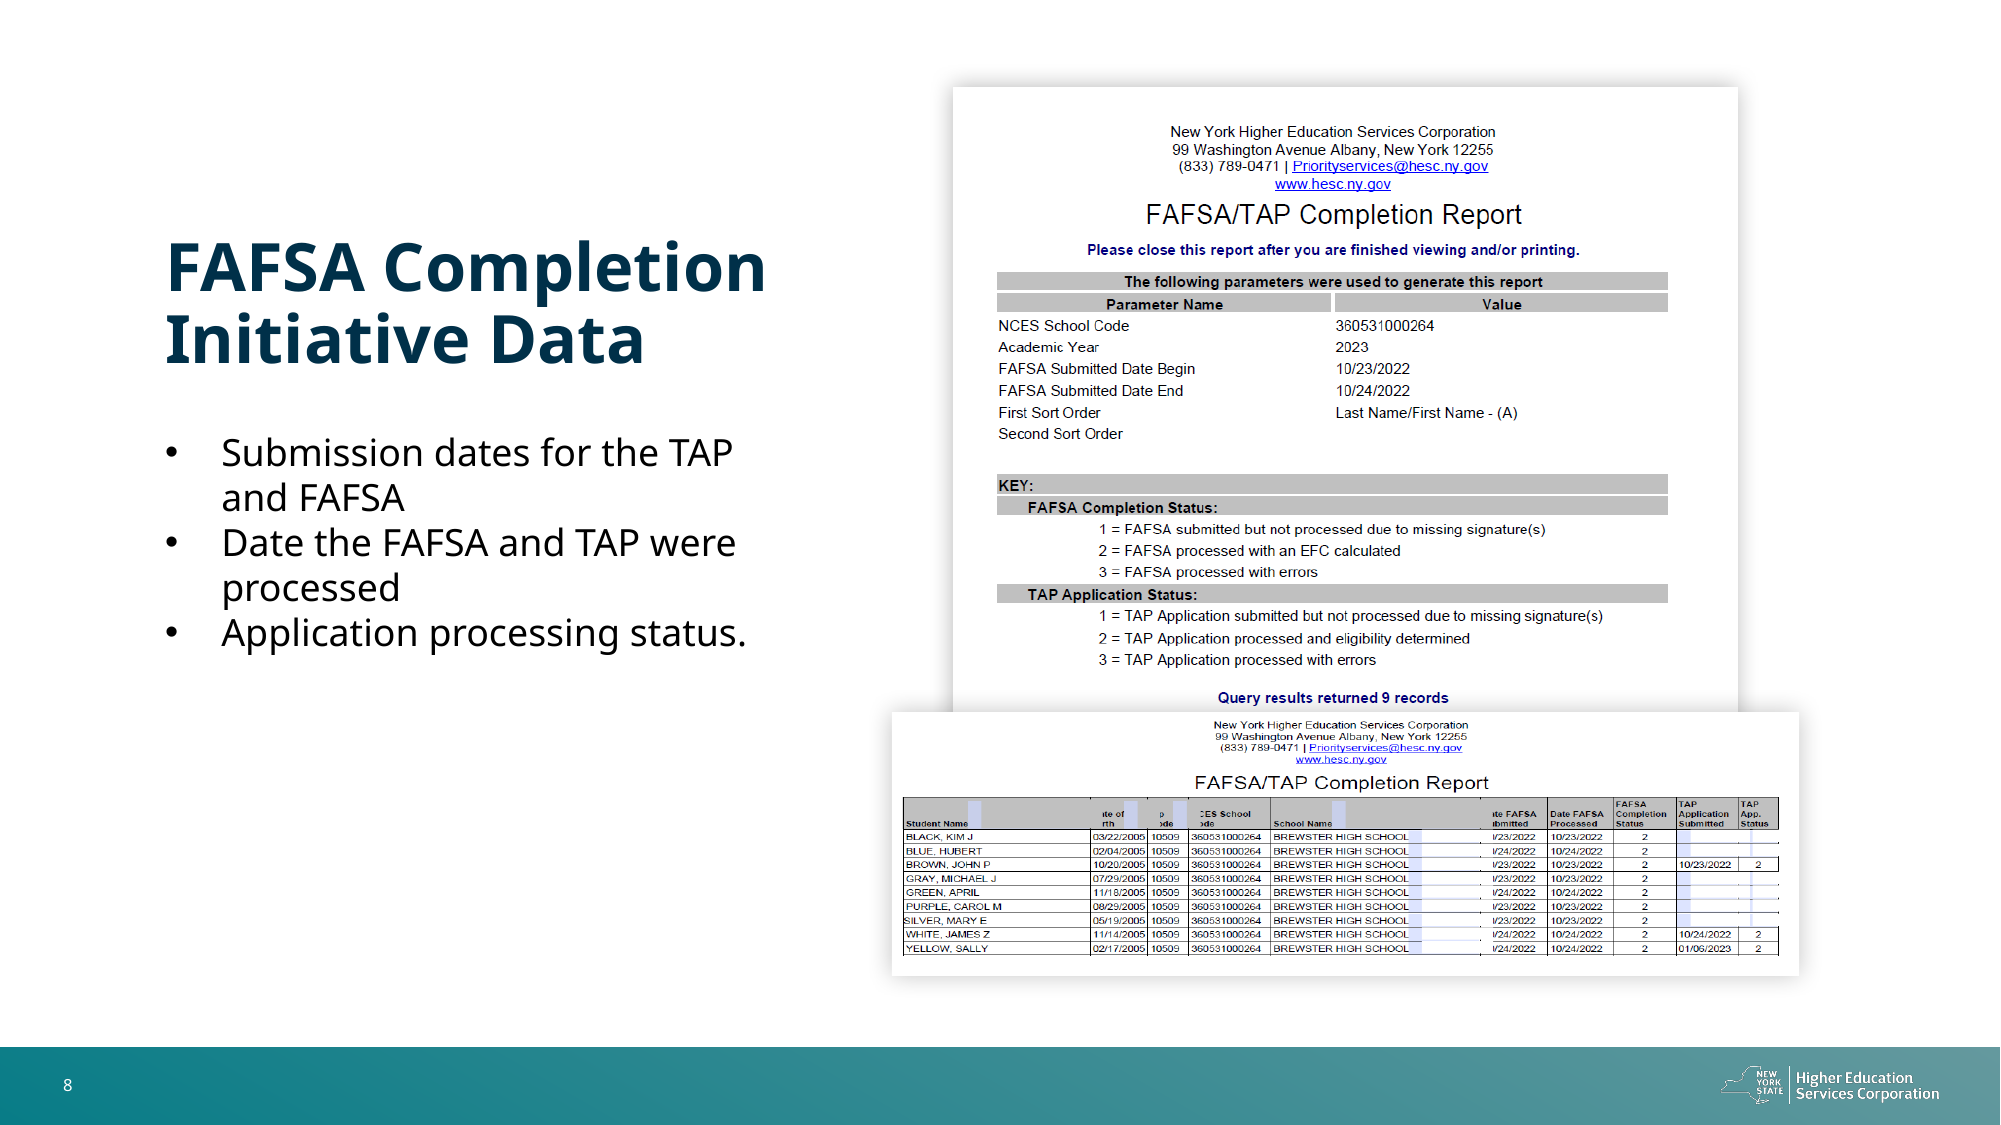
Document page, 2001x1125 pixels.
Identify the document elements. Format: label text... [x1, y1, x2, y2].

text_box FAFSA Completion Initiative Data [150, 226, 813, 306]
text_box Submission dates for the TAP and FAFSA Date the FAFSA and TAP were processed Application processing status. [150, 421, 813, 662]
picture [1714, 1059, 1946, 1111]
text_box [891, 712, 1800, 976]
picture [953, 87, 1738, 712]
